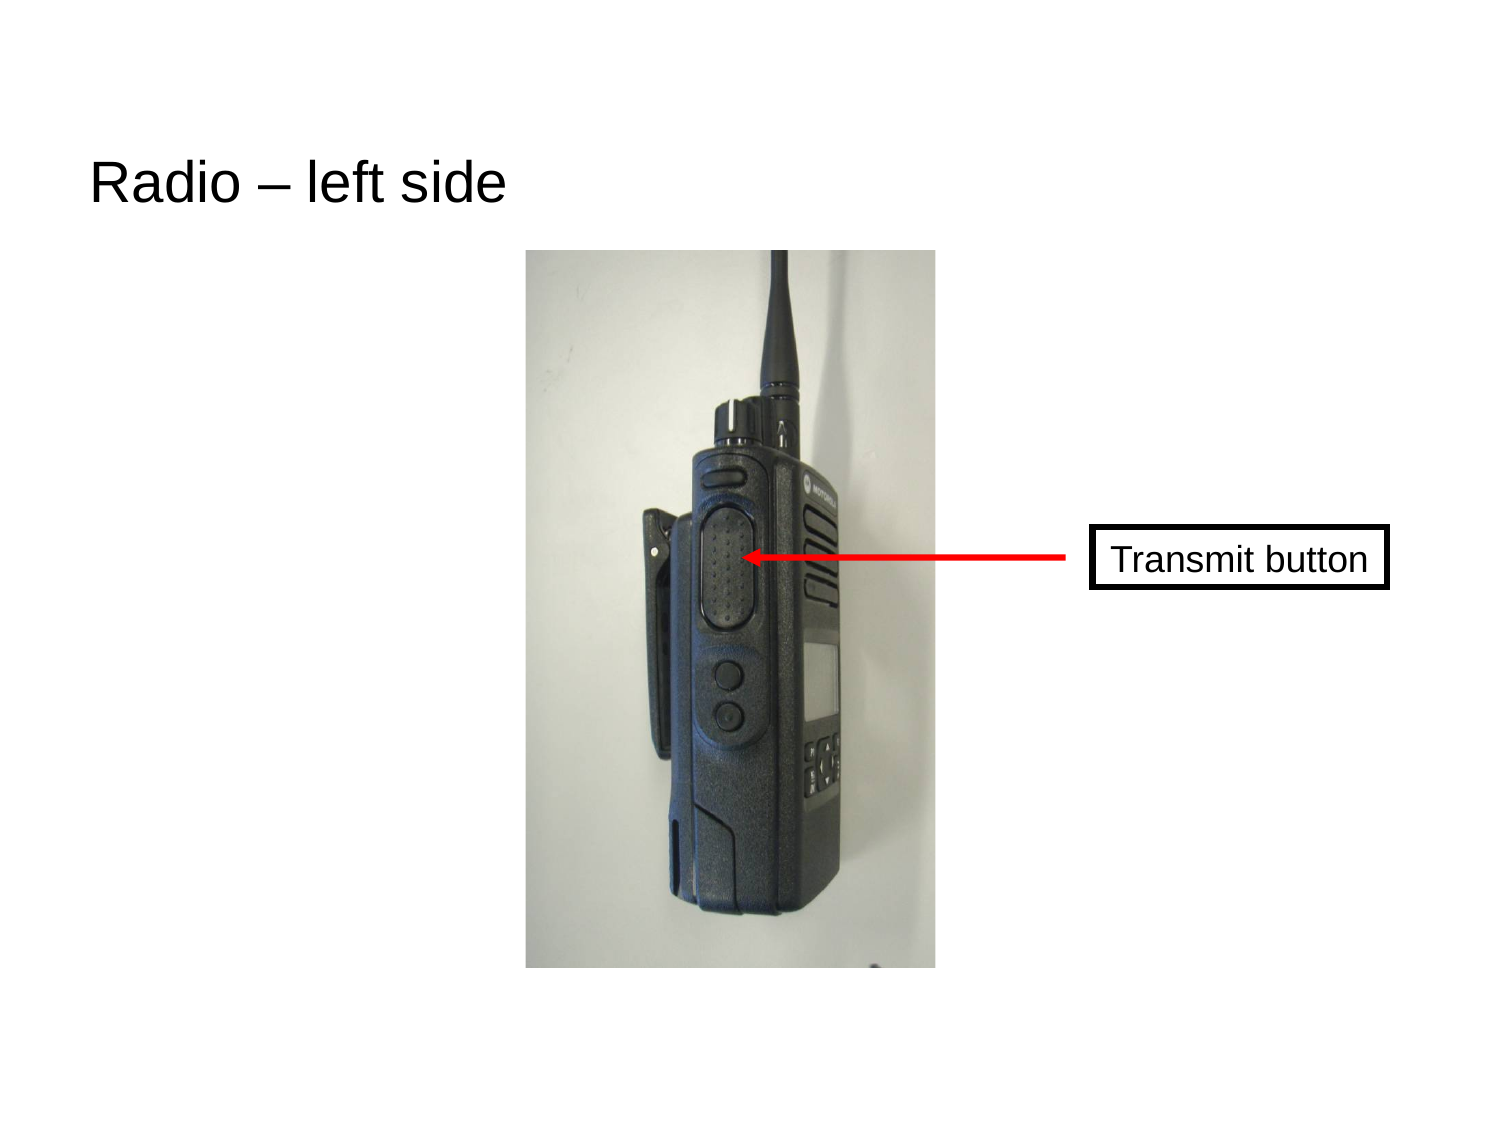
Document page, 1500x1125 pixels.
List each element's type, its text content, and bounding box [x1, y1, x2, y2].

text_box Transmit button [1092, 527, 1387, 588]
picture [525, 250, 936, 968]
title Radio – left side [74, 136, 1285, 301]
